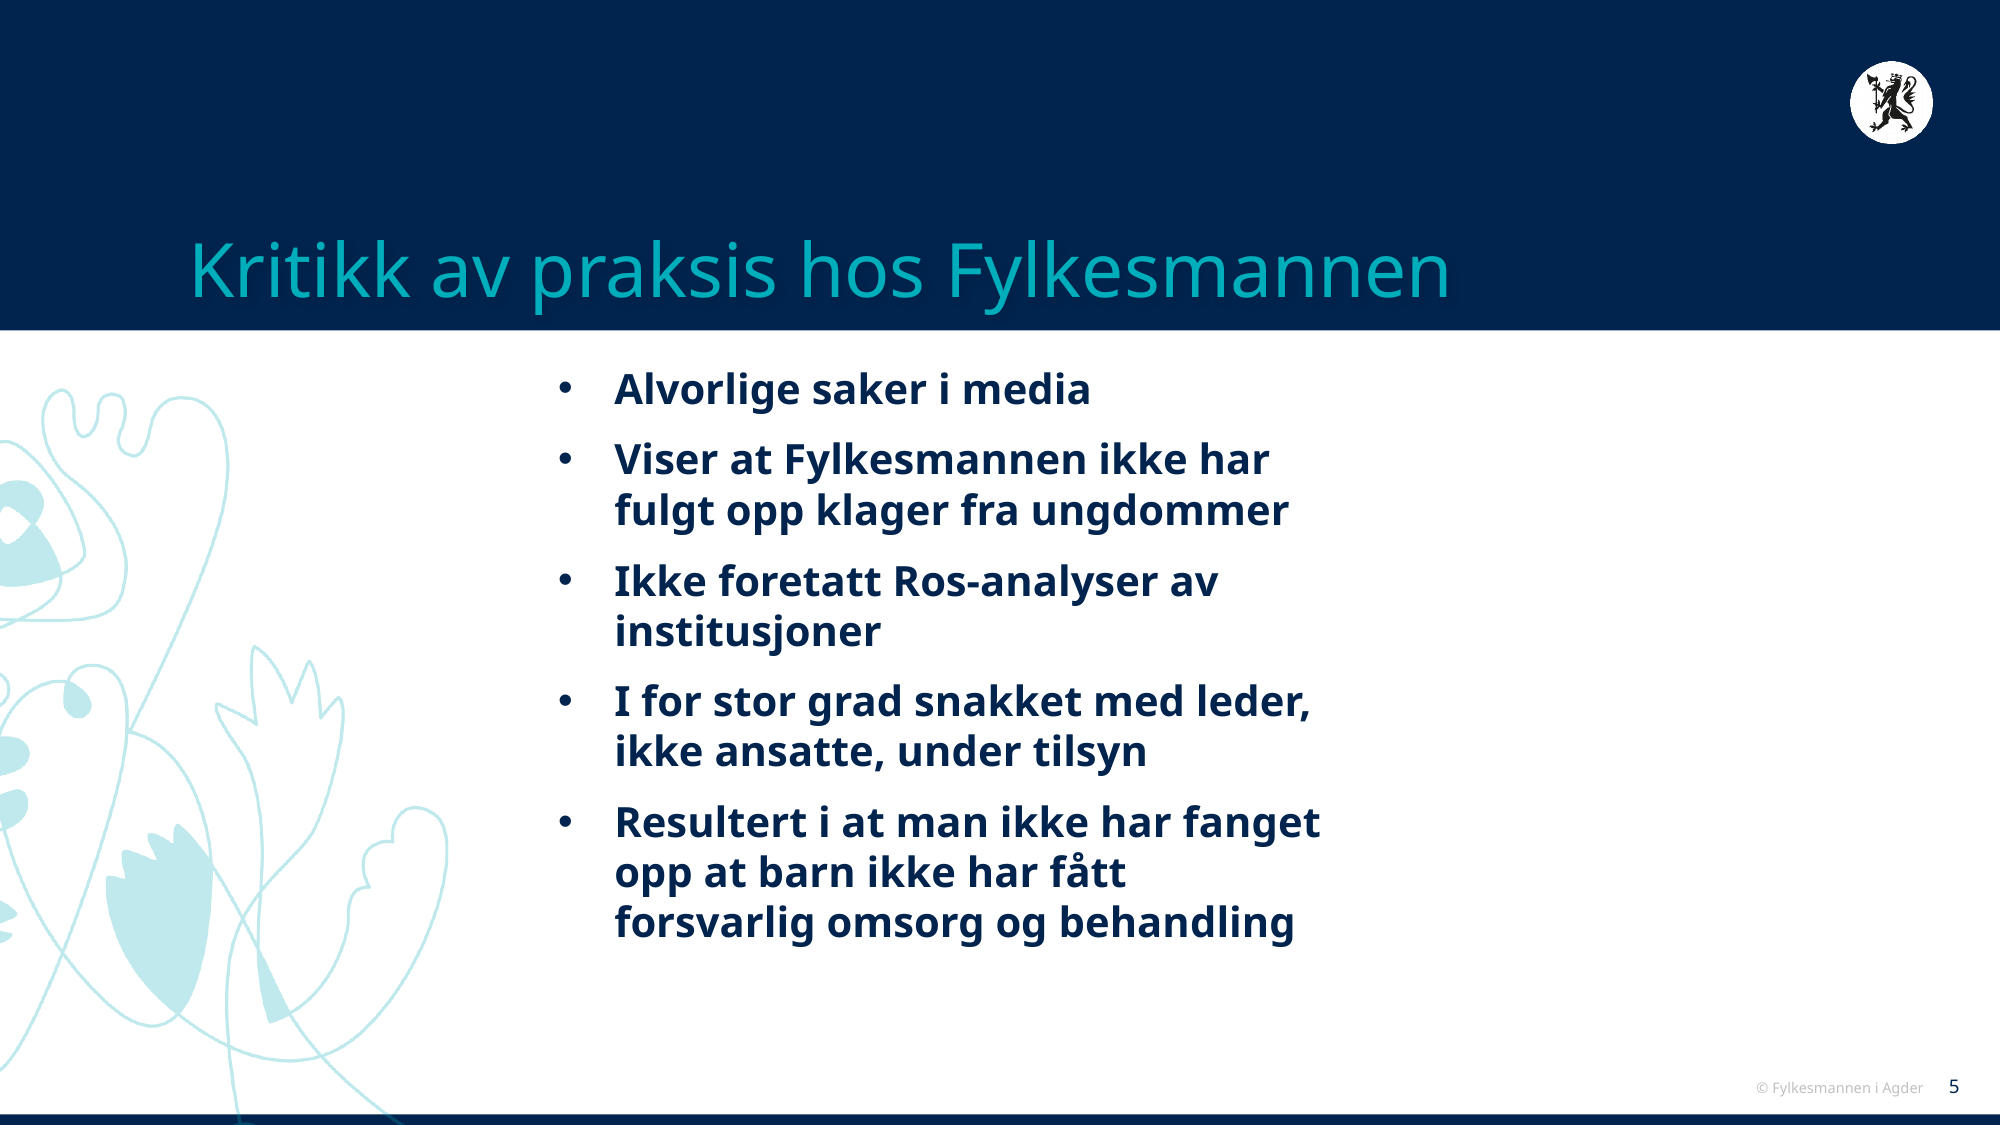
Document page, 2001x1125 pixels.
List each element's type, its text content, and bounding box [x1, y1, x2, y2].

list Alvorlige saker i media Viser at Fylkesmannen ikke har fulgt opp klager fra ungdommer Ikke foretatt Ros-analyser av institusjoner I for stor grad snakket med leder, ikke ansatte, under tilsyn Resultert i at man ikke har fanget opp at barn ikke har fått forsvarlig omsorg og behandling [543, 355, 1346, 1035]
picture [1850, 61, 1933, 144]
title Kritikk av praksis hos Fylkesmannen [173, 143, 1827, 320]
